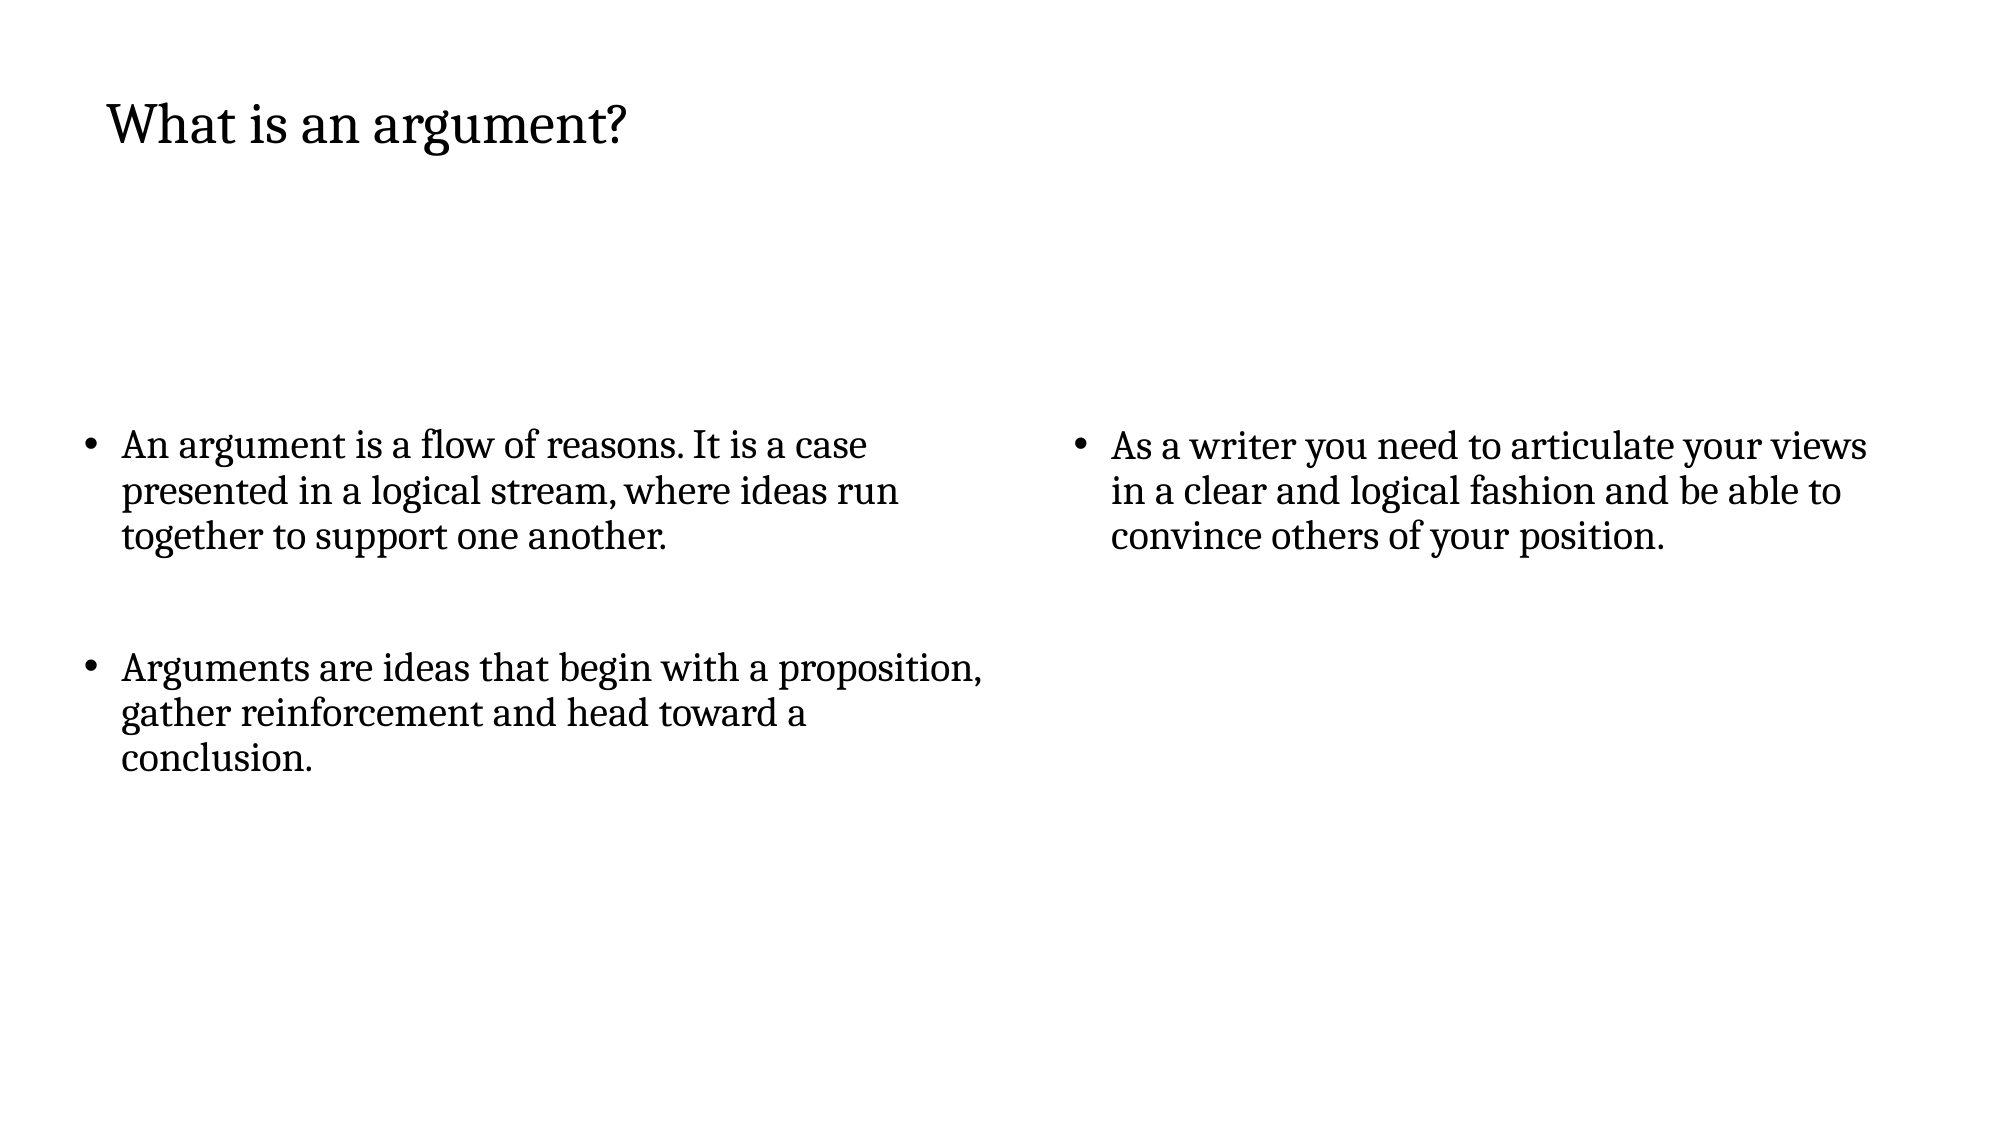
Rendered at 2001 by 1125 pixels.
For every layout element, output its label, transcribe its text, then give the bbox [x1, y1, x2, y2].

list What is an argument? [91, 85, 942, 415]
text_box An argument is a flow of reasons. It is a case presented in a logical stream, where ideas run together to support one another. Arguments are ideas that begin with a proposition, gather reinforcement and head toward a conclusion. [68, 415, 1016, 893]
list As a writer you need to articulate your views in a clear and logical fashion and be able to convince others of your position. [1058, 415, 1909, 608]
